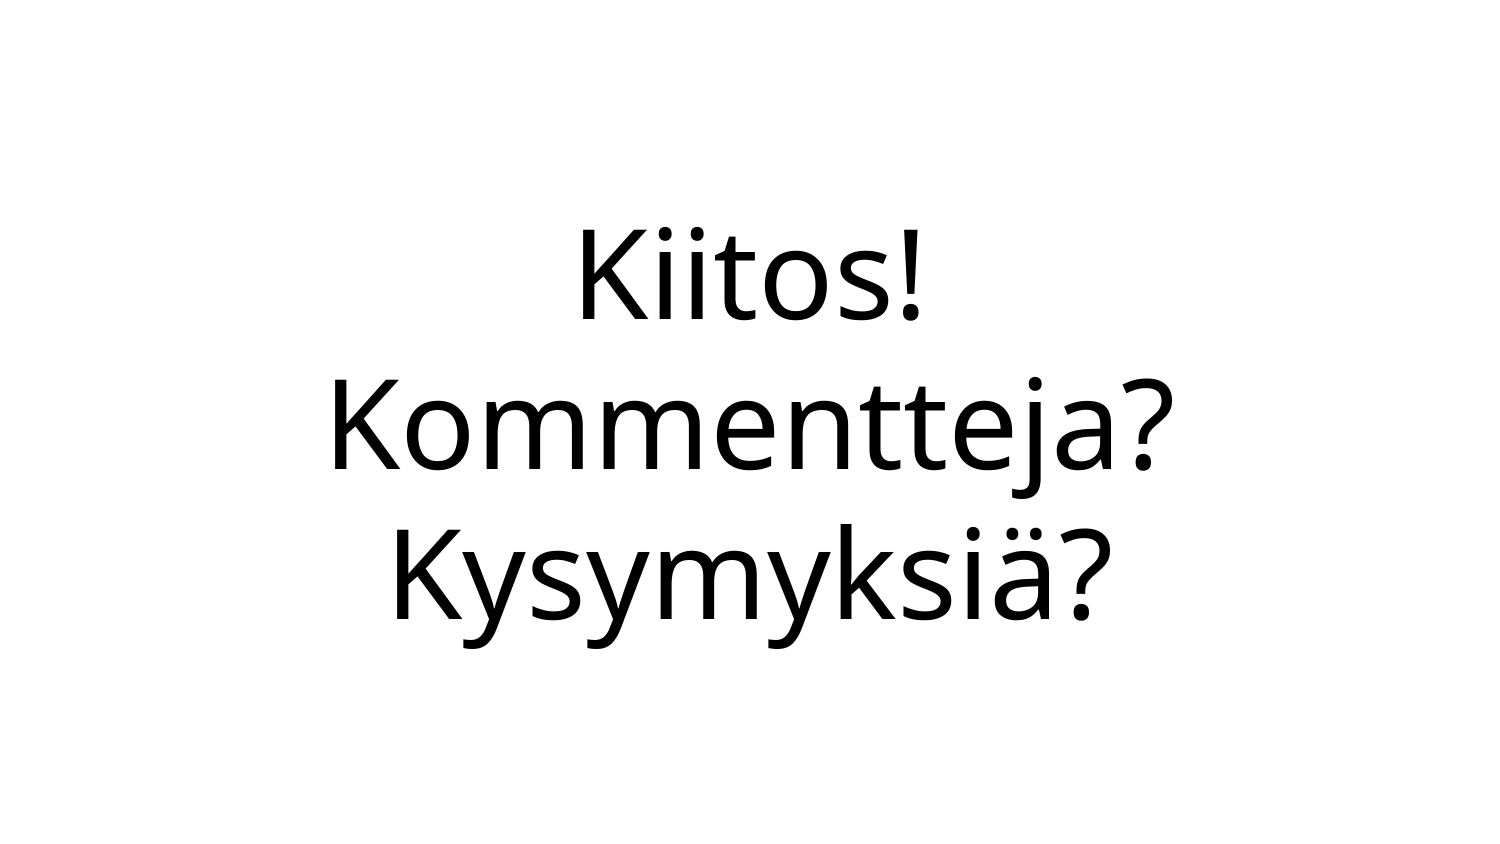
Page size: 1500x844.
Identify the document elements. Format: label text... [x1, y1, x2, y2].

text_box Kiitos! Kommentteja? Kysymyksiä? [258, 179, 1241, 660]
